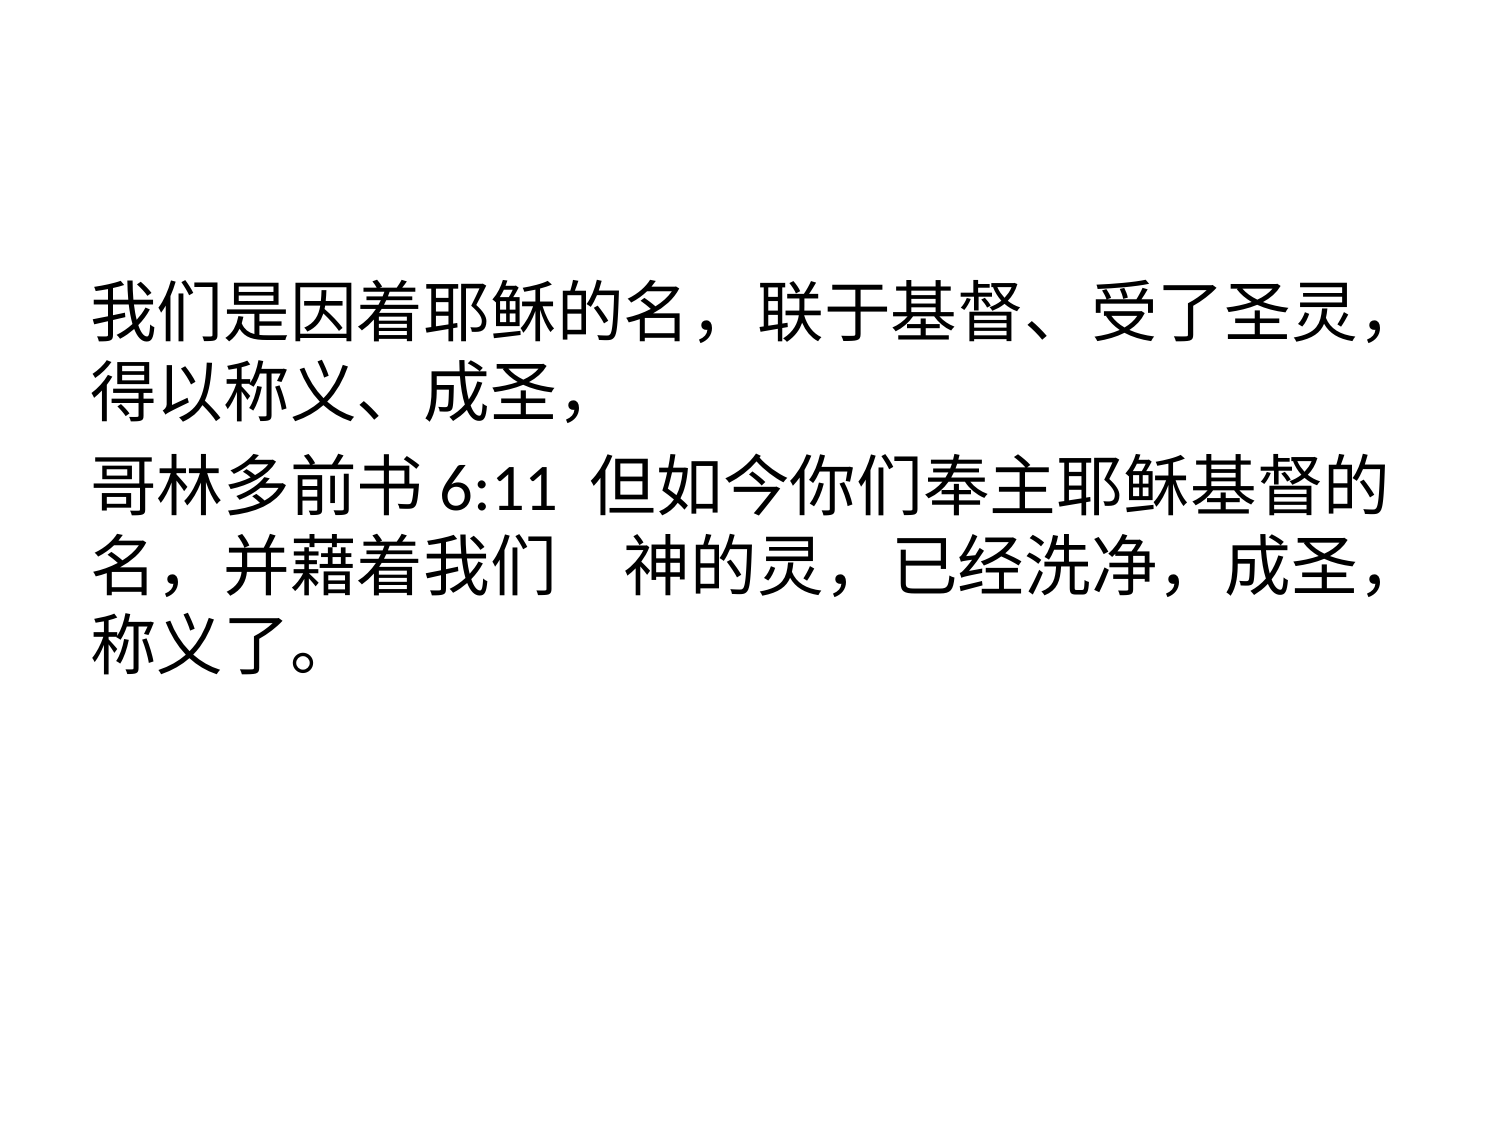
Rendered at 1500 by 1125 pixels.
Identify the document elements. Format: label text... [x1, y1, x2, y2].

list 我们是因着耶稣的名，联于基督、受了圣灵，得以称义、成圣， 哥林多前书6:11 但如今你们奉主耶稣基督的名，并藉着我们 神的灵，已经洗净，成圣，称义了。 [75, 262, 1425, 1005]
